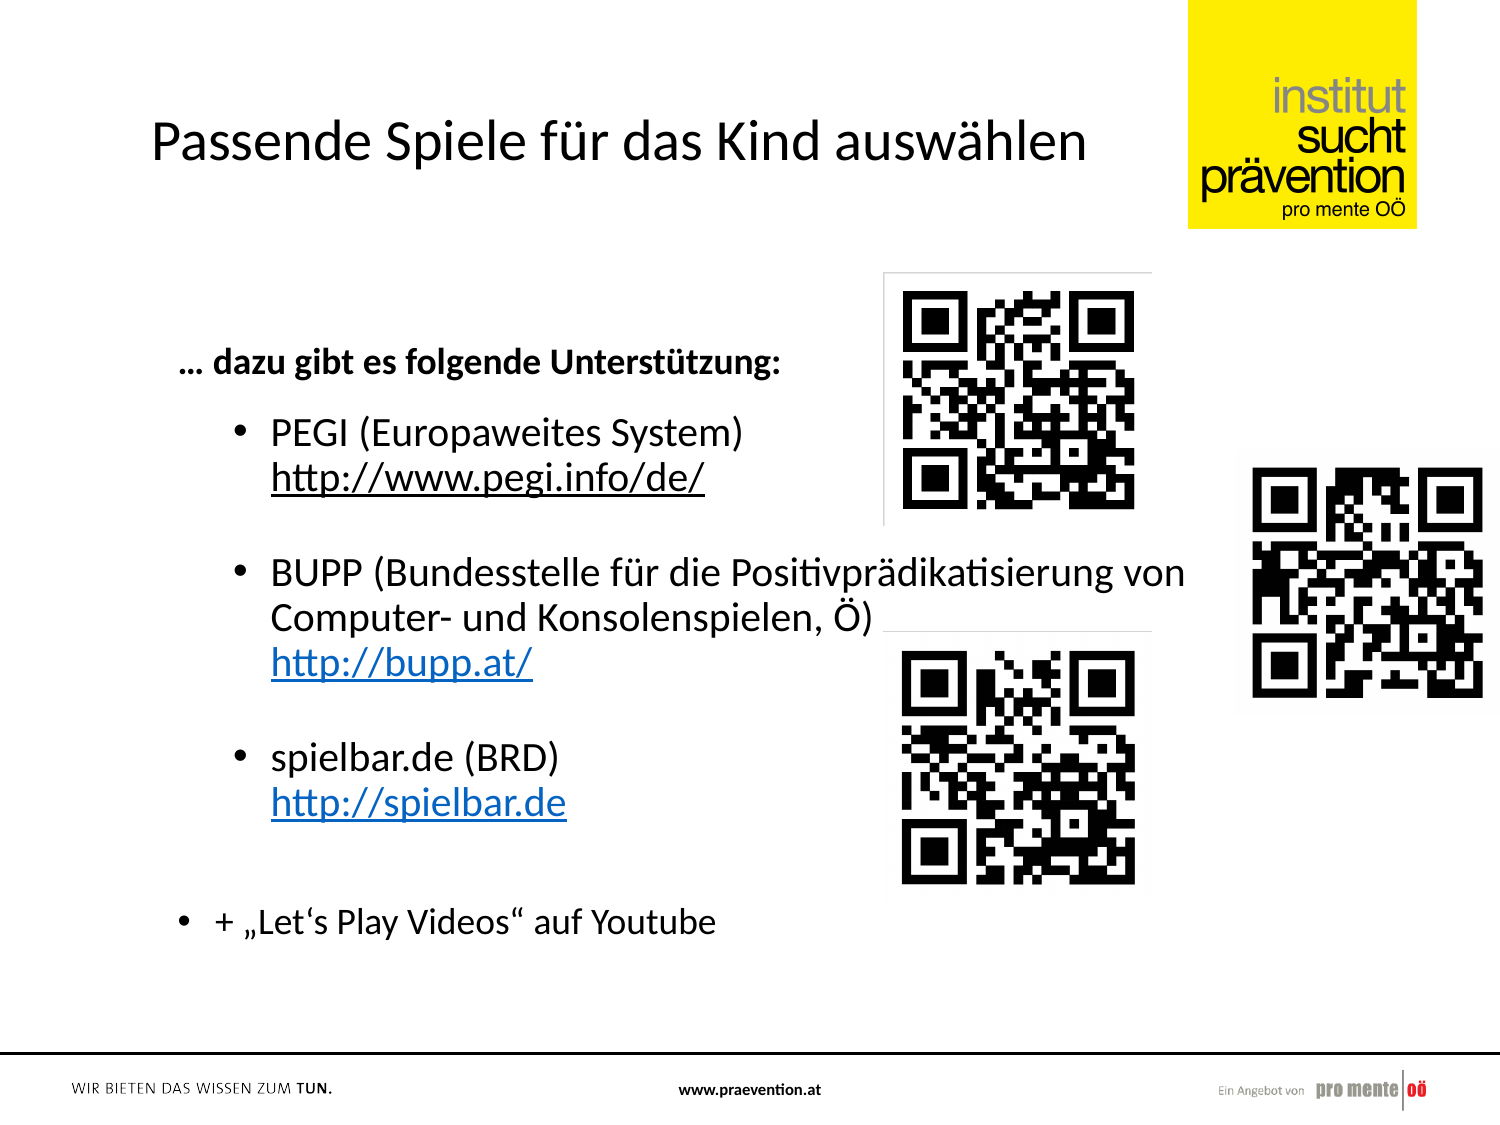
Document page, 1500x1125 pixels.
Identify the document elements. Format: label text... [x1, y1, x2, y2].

picture [883, 631, 1153, 902]
picture [71, 1080, 369, 1125]
picture [883, 272, 1153, 526]
title Passende Spiele für das Kind auswählen [136, 92, 1128, 191]
list … dazu gibt es folgende Unterstützung: PEGI (Europaweites System) http://www.pegi.info/de/ BUPP (Bundesstelle für die Positivprädikatisierung von Computer- und Konsolenspielen, Ö) http://bupp.at/ spielbar.de (BRD) http://spielbar.de + „Let‘s Play Videos“ auf Youtube [162, 296, 1309, 935]
picture [1188, 0, 1417, 229]
picture [1234, 449, 1500, 715]
